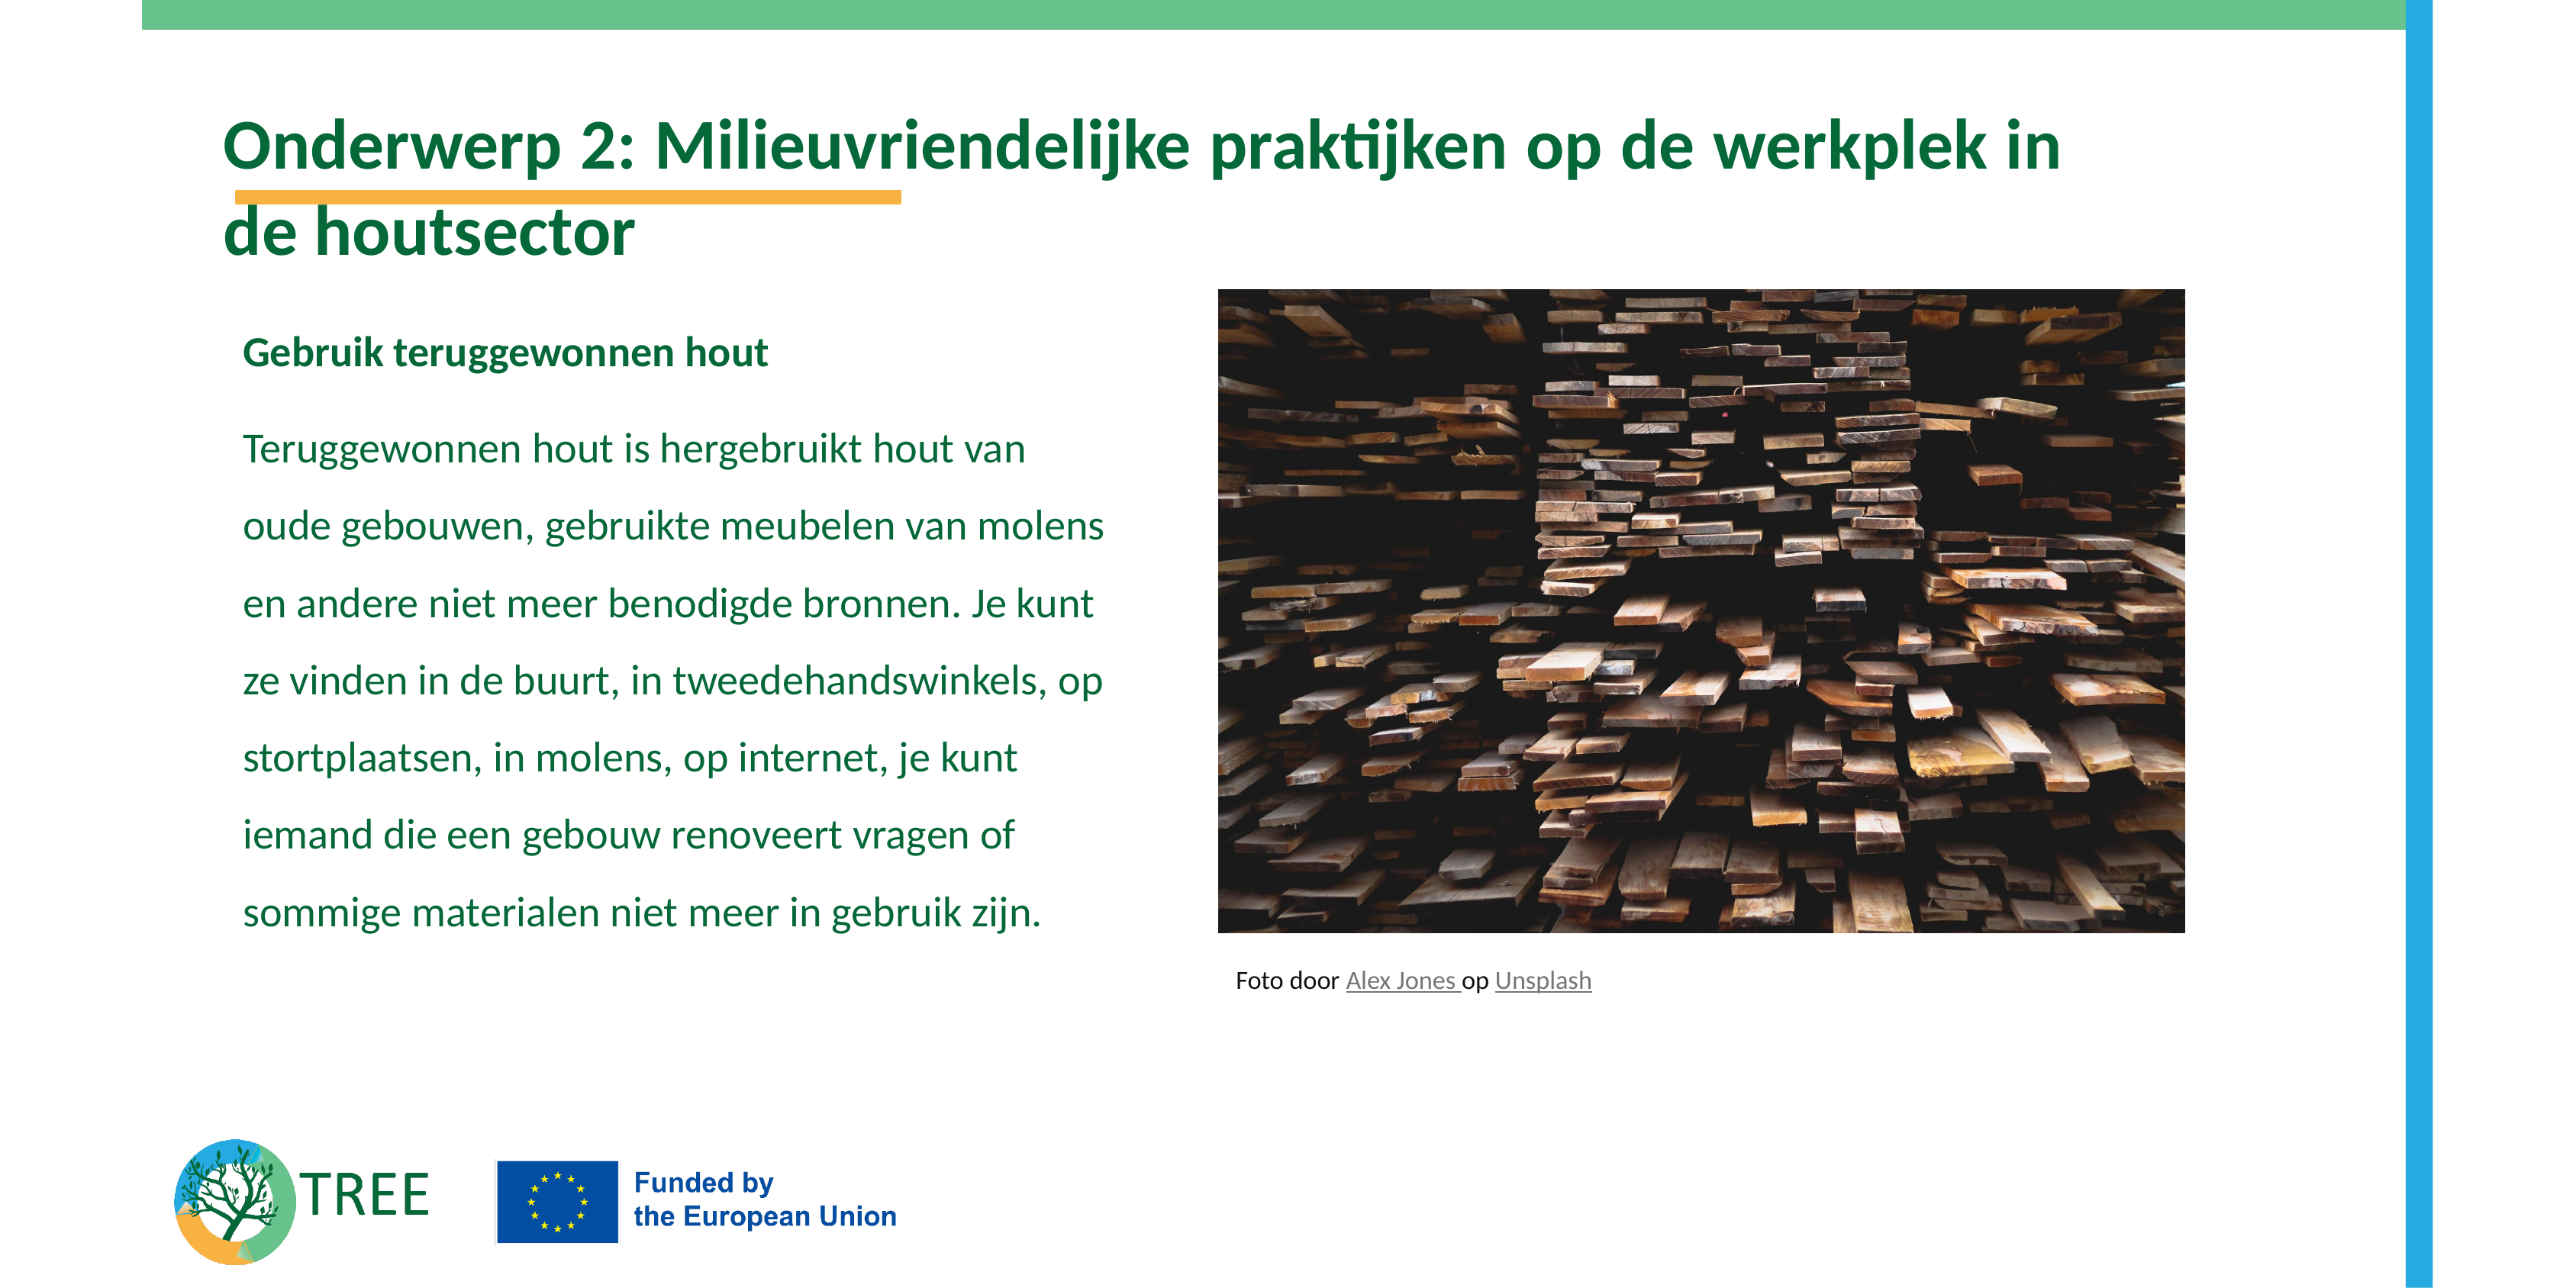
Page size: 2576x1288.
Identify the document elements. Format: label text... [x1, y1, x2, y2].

picture [491, 1156, 927, 1248]
text_box Gebruik teruggewonnen hout Teruggewonnen hout is hergebruikt hout van oude gebouwen, gebruikte meubelen van molens en andere niet meer benodigde bronnen. Je kunt ze vinden in de buurt, in tweedehandswinkels, op stortplaatsen, in molens, op internet, je kunt iemand die een gebouw renoveert vragen of sommige materialen niet meer in gebruik zijn. [225, 289, 1143, 944]
picture [173, 1139, 428, 1265]
text_box Foto door Alex Jones op Unsplash [1218, 955, 1830, 1003]
text_box [2405, 0, 2433, 1288]
text_box Onderwerp 2: Milieuvriendelijke praktijken op de werkplek in de houtsector [206, 89, 2081, 279]
picture [1218, 289, 2185, 934]
text_box [143, 0, 2405, 29]
